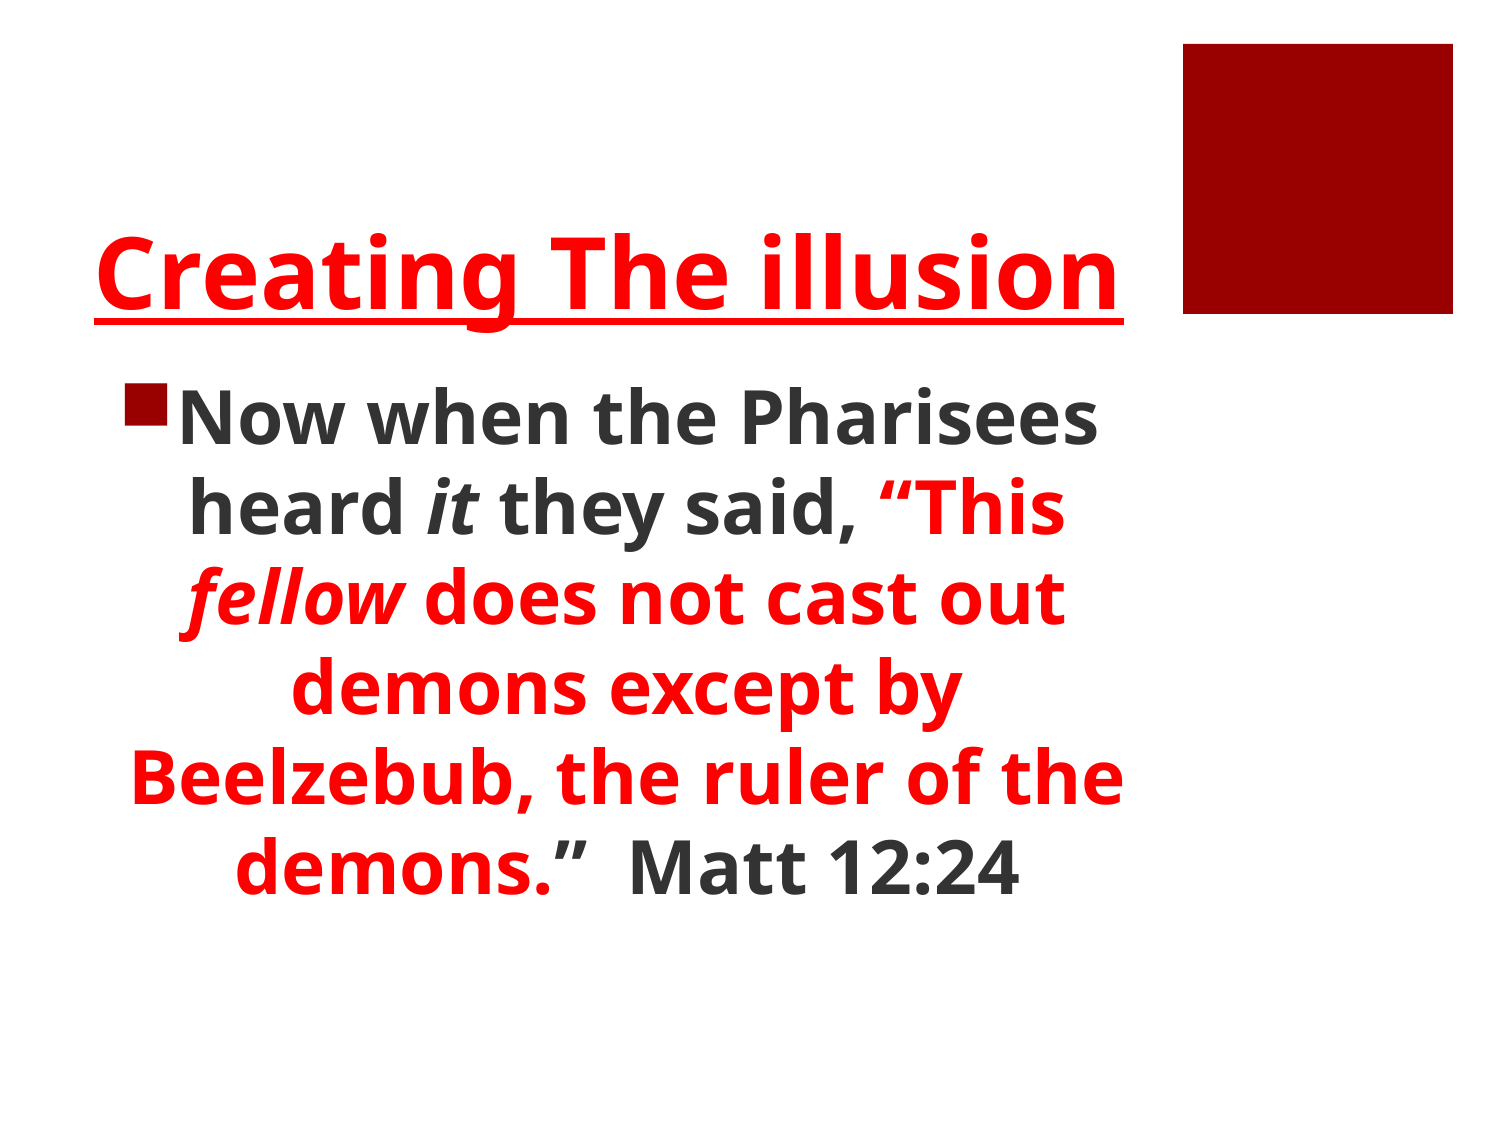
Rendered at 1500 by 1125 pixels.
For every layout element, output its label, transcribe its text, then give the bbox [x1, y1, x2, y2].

title Creating The illusion [75, 149, 1143, 338]
list Now when the Pharisees heard it they said, “This fellow does not cast out demons except by Beelzebub, the ruler of the demons.” Matt 12:24 [75, 362, 1143, 1005]
